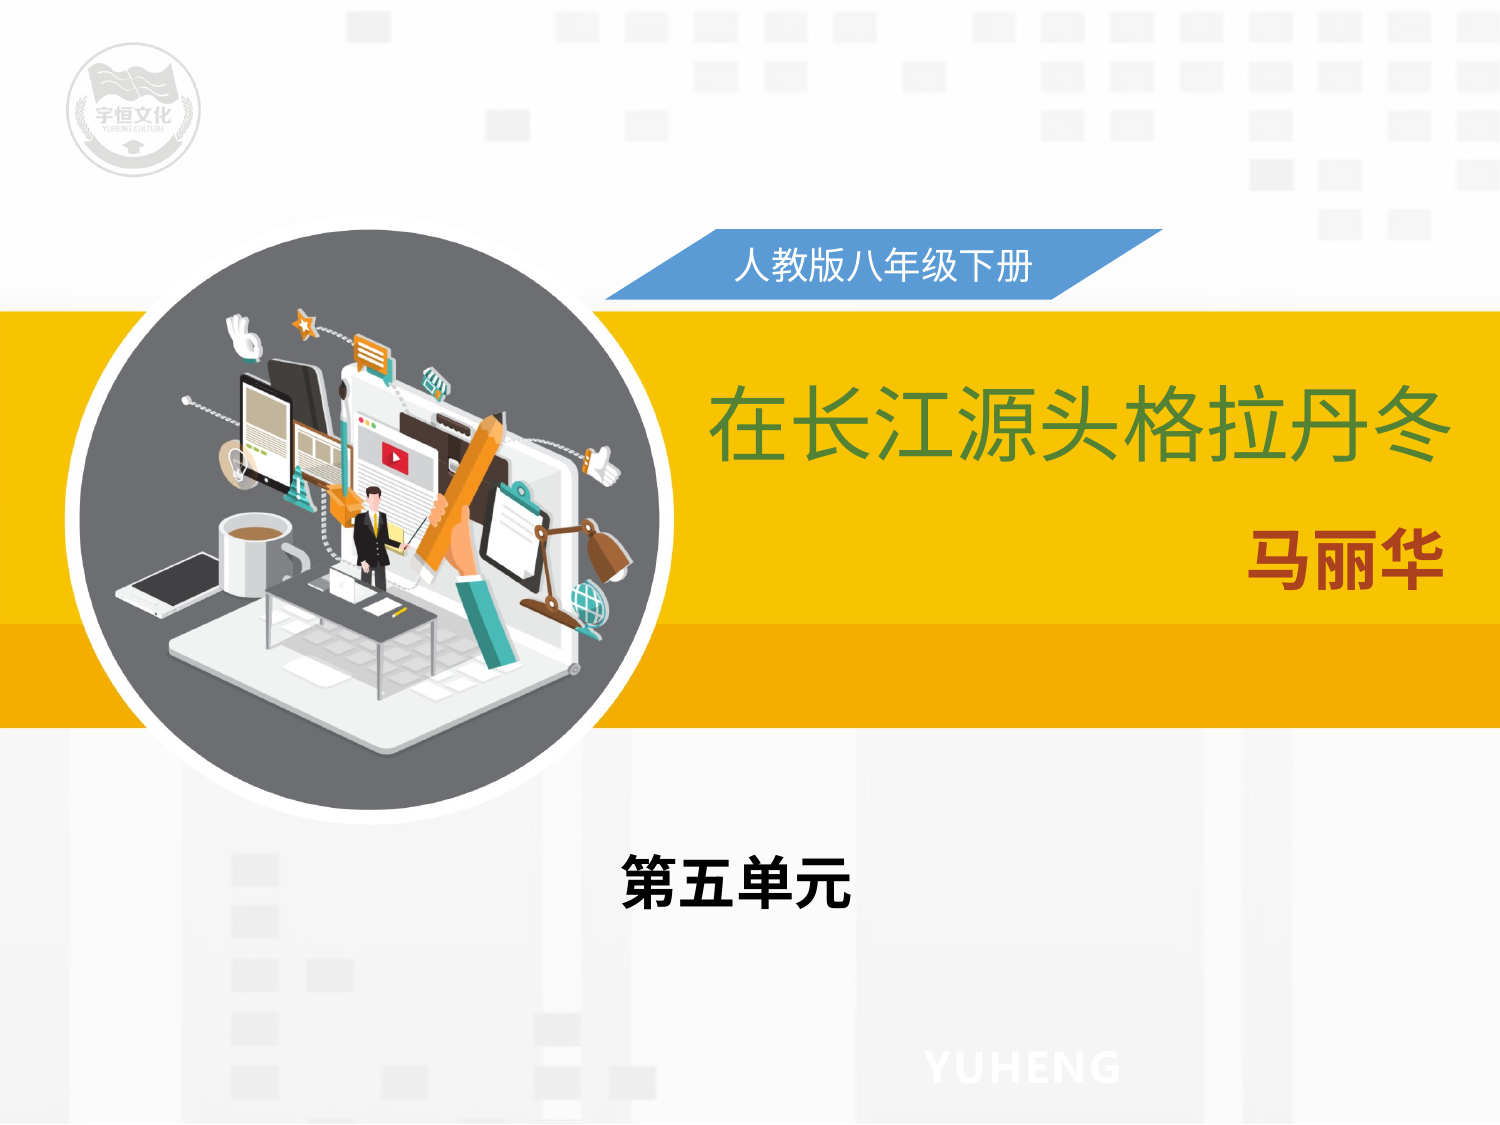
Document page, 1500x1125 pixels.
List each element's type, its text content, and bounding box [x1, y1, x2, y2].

text_box 人教版八年级下册 [601, 227, 1167, 301]
text_box 第五单元 [604, 838, 895, 924]
text_box 马丽华 [1212, 486, 1480, 605]
title 在长江源头格拉丹冬 [666, 365, 1496, 479]
picture [0, 1, 1500, 1124]
